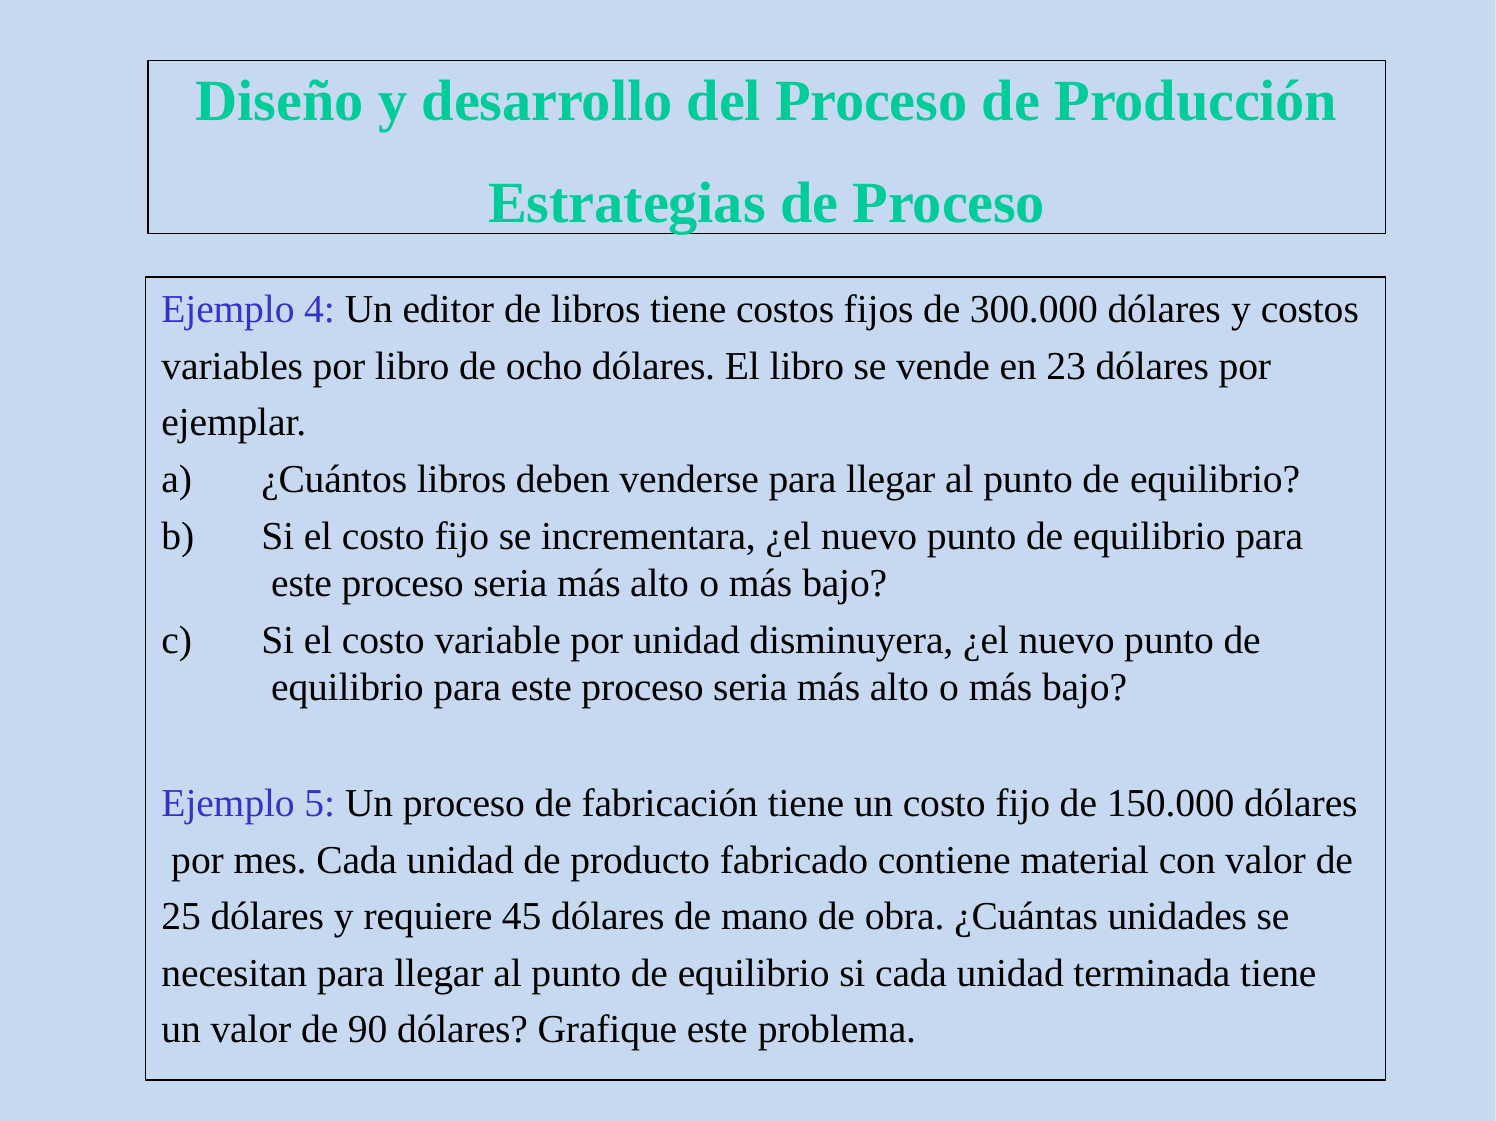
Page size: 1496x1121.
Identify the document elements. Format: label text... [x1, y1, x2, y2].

text_box Diseño y desarrollo del Proceso de Producción Estrategias de Proceso [147, 60, 1386, 234]
text_box Ejemplo 4: Un editor de libros tiene costos fijos de 300.000 dólares y costos variables por libro de ocho dólares. El libro se vende en 23 dólares por ejemplar. ¿Cuántos libros deben venderse para llegar al punto de equilibrio? Si el costo fijo se incrementara, ¿el nuevo punto de equilibrio para este proceso seria más alto o más bajo? Si el costo variable por unidad disminuyera, ¿el nuevo punto de equilibrio para este proceso seria más alto o más bajo? Ejemplo 5: Un proceso de fabricación tiene un costo fijo de 150.000 dólares por mes. Cada unidad de producto fabricado contiene material con valor de 25 dólares y requiere 45 dólares de mano de obra. ¿Cuántas unidades se necesitan para llegar al punto de equilibrio si cada unidad terminada tiene un valor de 90 dólares? Grafique este problema. [159, 274, 1370, 1051]
text_box [145, 276, 1386, 1081]
